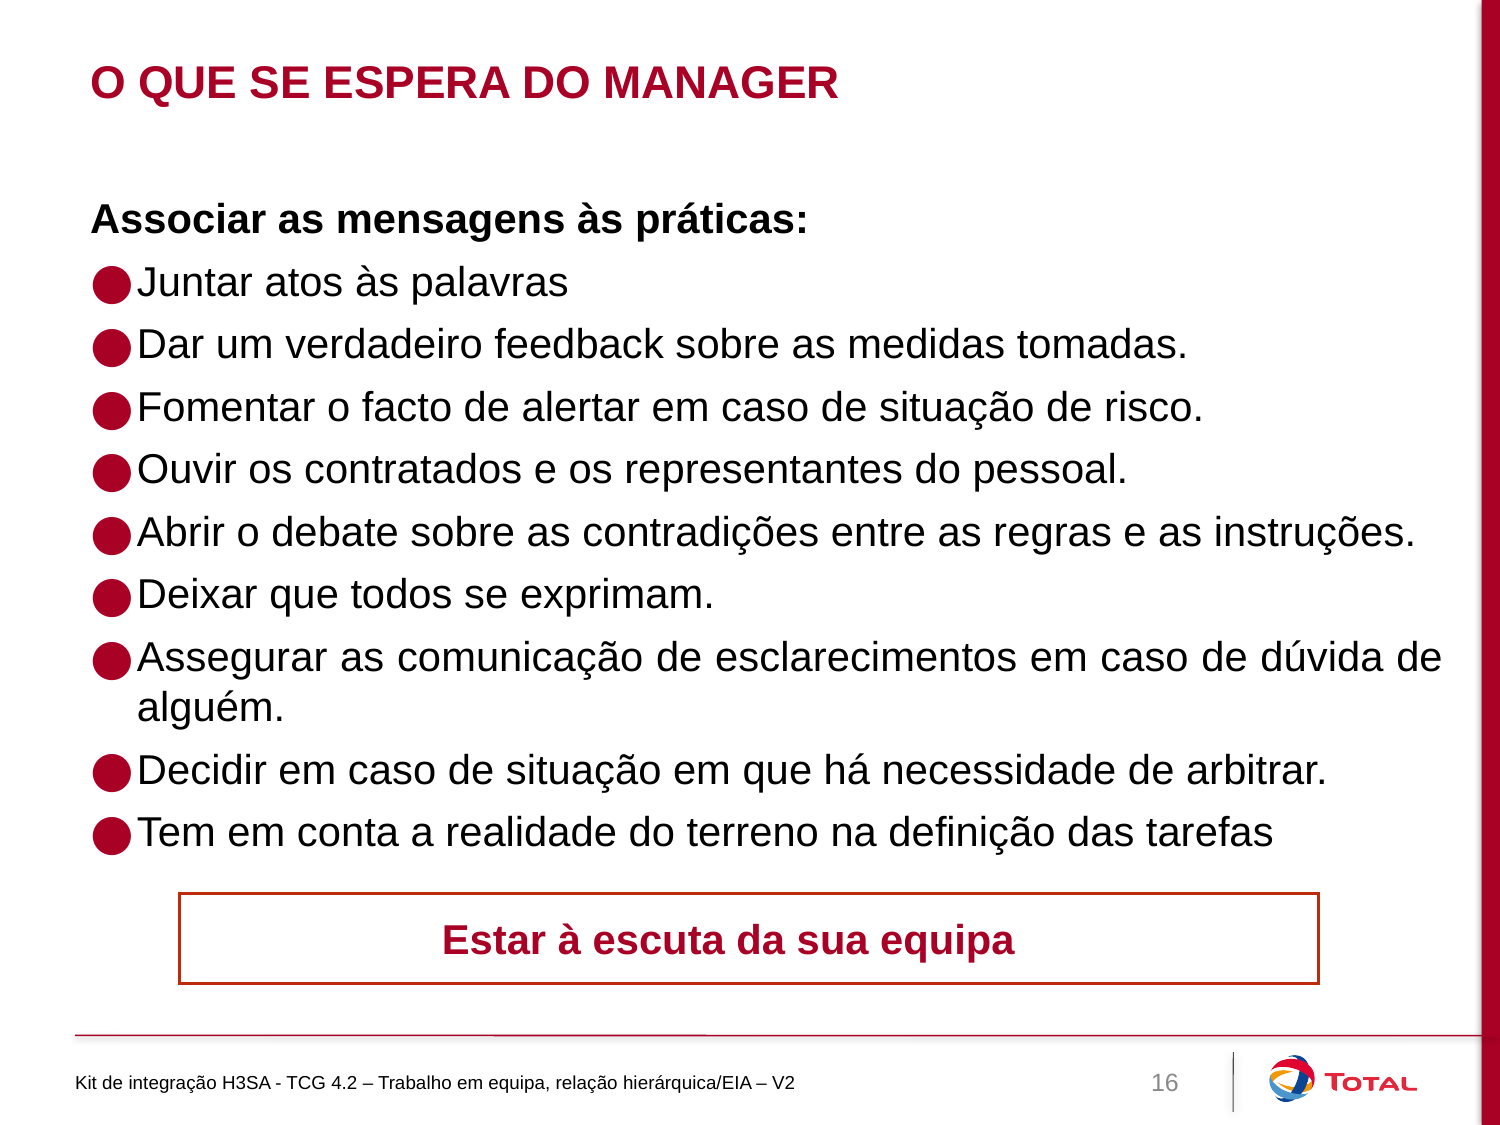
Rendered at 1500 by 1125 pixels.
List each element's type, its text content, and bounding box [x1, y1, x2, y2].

picture [1260, 1045, 1426, 1112]
text_box Estar à escuta da sua equipa [179, 893, 1319, 984]
list Associar as mensagens às práticas: Juntar atos às palavras Dar um verdadeiro feedback sobre as medidas tomadas. Fomentar o facto de alertar em caso de situação de risco. Ouvir os contratados e os representantes do pessoal. Abrir o debate sobre as contradições entre as regras e as instruções. Deixar que todos se exprimam. Assegurar as comunicação de esclarecimentos em caso de dúvida de alguém. Decidir em caso de situação em que há necessidade de arbitrar. Tem em conta a realidade do terreno na definição das tarefas [75, 184, 1459, 1012]
title O que se espera do manager [75, 45, 1424, 150]
slide_number 16 [1074, 1051, 1194, 1112]
footer Kit de integração H3SA - TCG 4.2 – Trabalho em equipa, relação hierárquica/EIA – V2 [75, 1051, 988, 1112]
